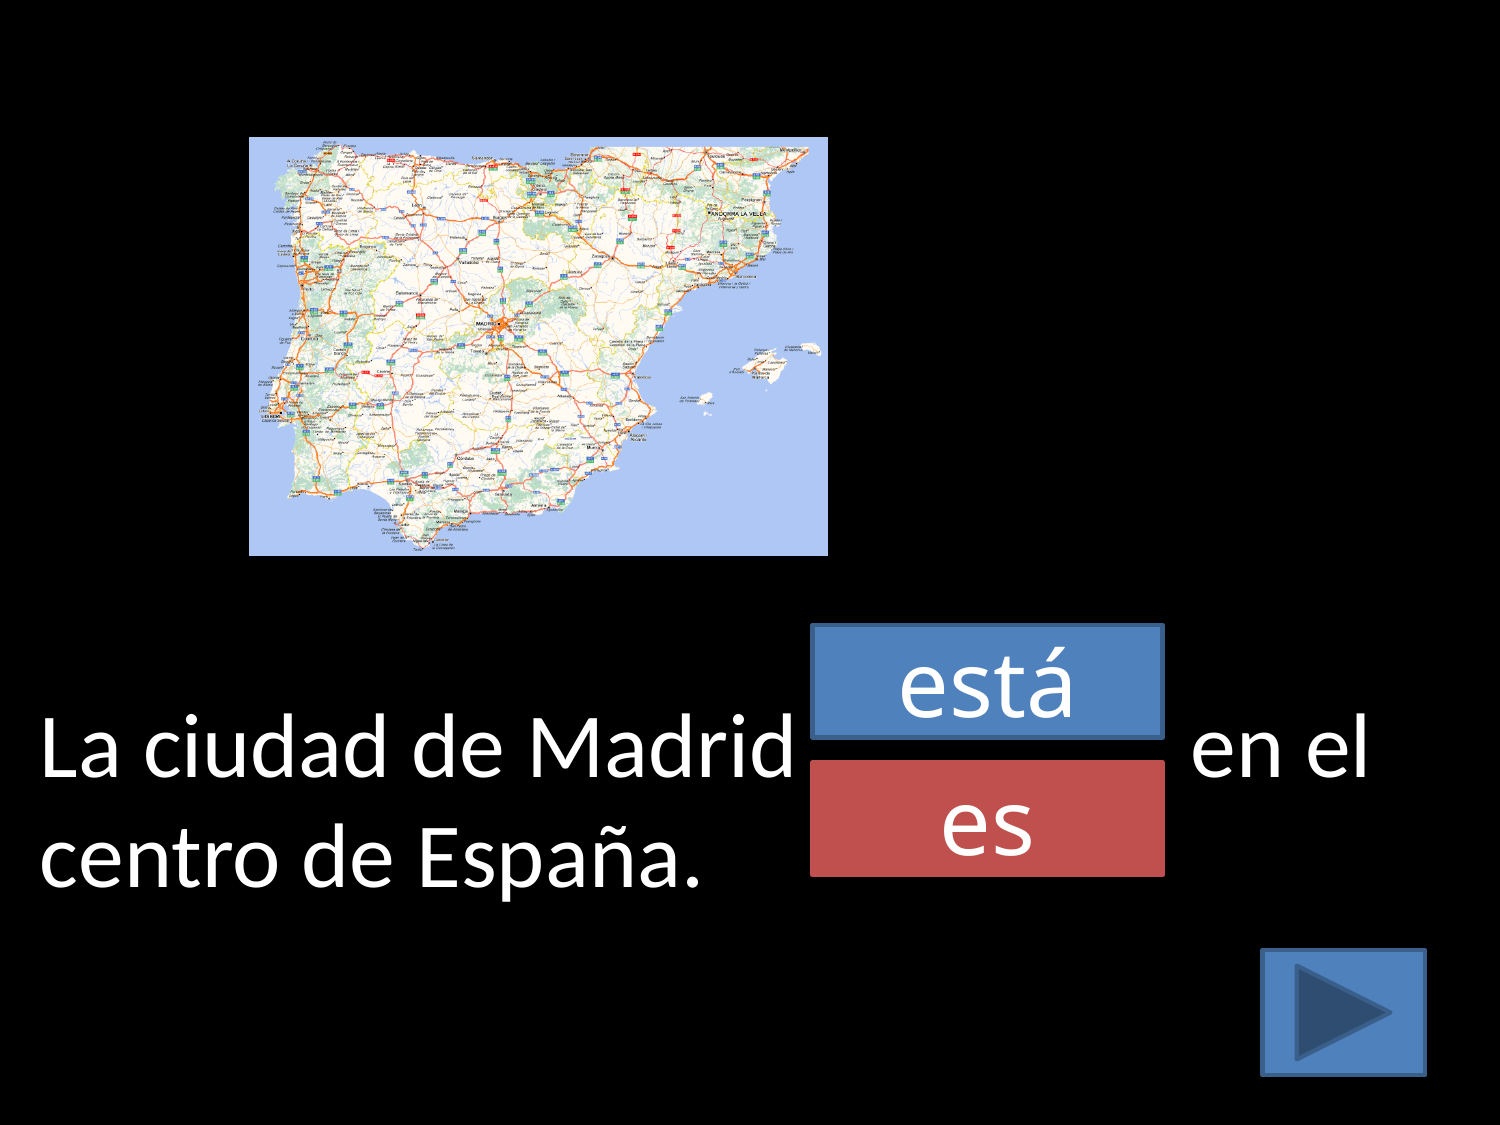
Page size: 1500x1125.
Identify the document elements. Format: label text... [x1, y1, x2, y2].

picture [249, 137, 828, 556]
title La ciudad de Madrid en el centro de España. [24, 675, 1450, 917]
text_box [1260, 948, 1427, 1077]
text_box es [810, 760, 1165, 877]
text_box está [810, 623, 1165, 740]
